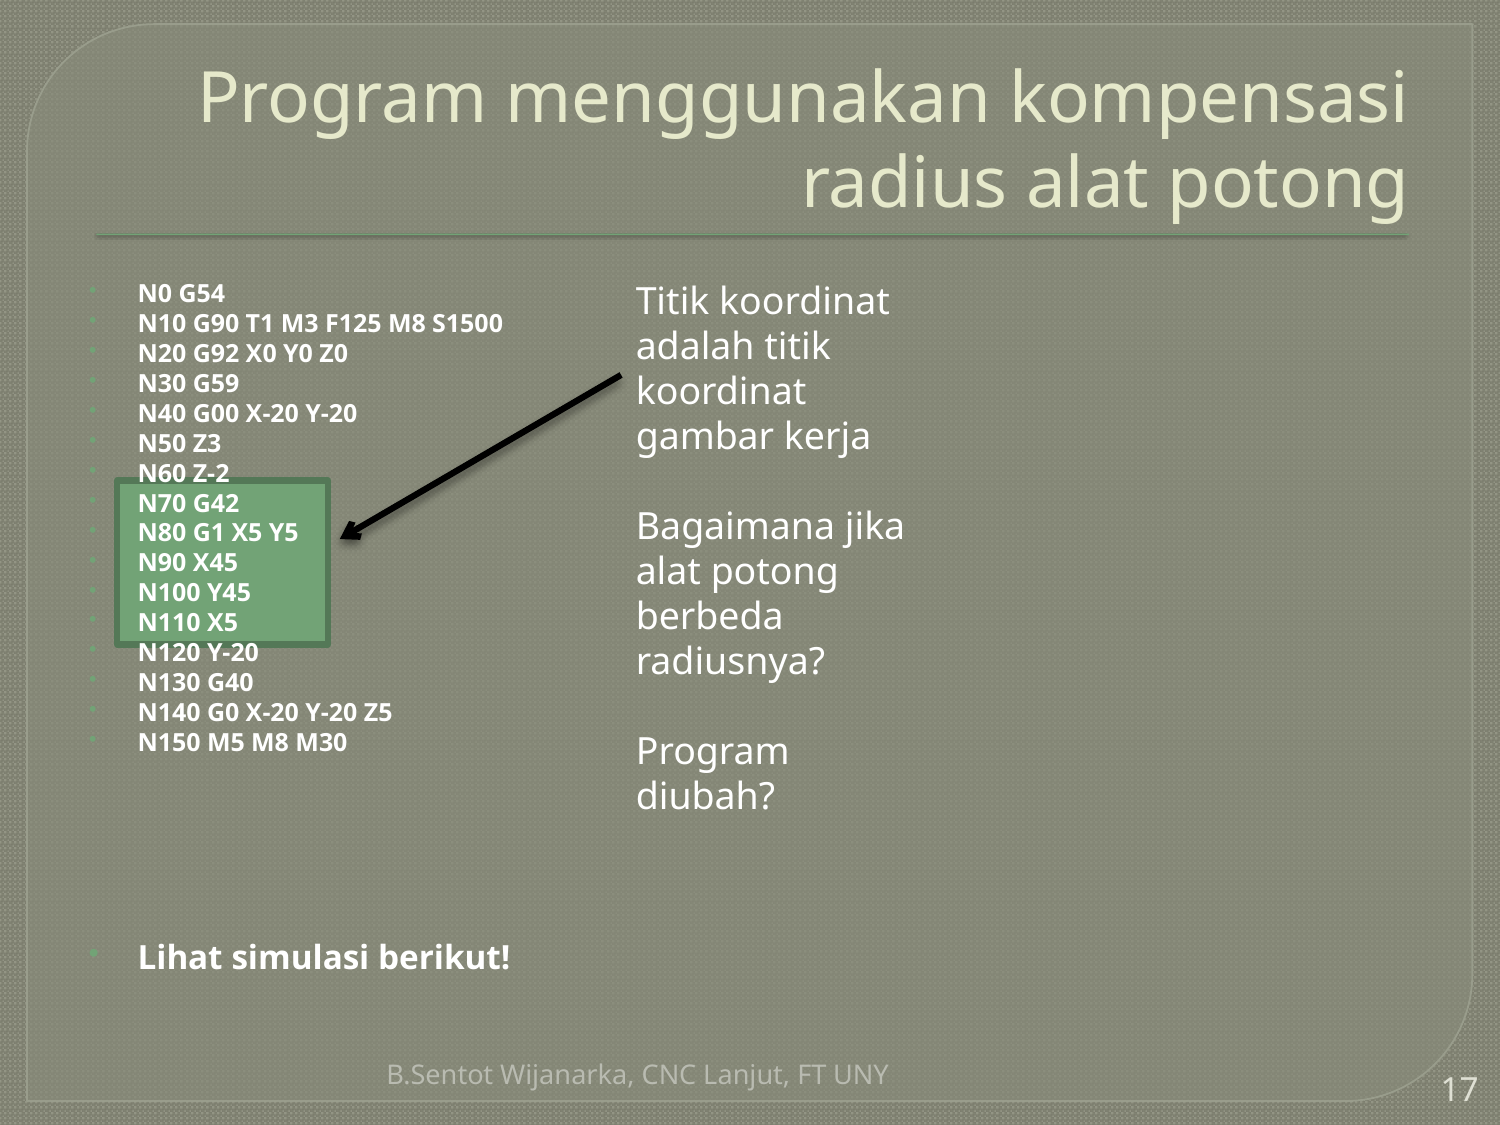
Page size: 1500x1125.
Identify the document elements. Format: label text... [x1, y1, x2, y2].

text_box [339, 374, 622, 540]
text_box Titik koordinat adalah titik koordinat gambar kerja Bagaimana jika alat potong berbeda radiusnya? Program diubah? [621, 269, 938, 825]
footer B.Sentot Wijanarka, CNC Lanjut, FT UNY [212, 1050, 904, 1095]
title Program menggunakan kompensasi radius alat potong [75, 41, 1425, 230]
list N0 G54 N10 G90 T1 M3 F125 M8 S1500 N20 G92 X0 Y0 Z0 N30 G59 N40 G00 X-20 Y-20 N50 Z3 N60 Z-2 N70 G42 N80 G1 X5 Y5 N90 X45 N100 Y45 N110 X5 N120 Y-20 N130 G40 N140 G0 X-20 Y-20 Z5 N150 M5 M8 M30 Lihat simulasi berikut! [75, 270, 1425, 1013]
slide_number 17 [1417, 1068, 1494, 1114]
